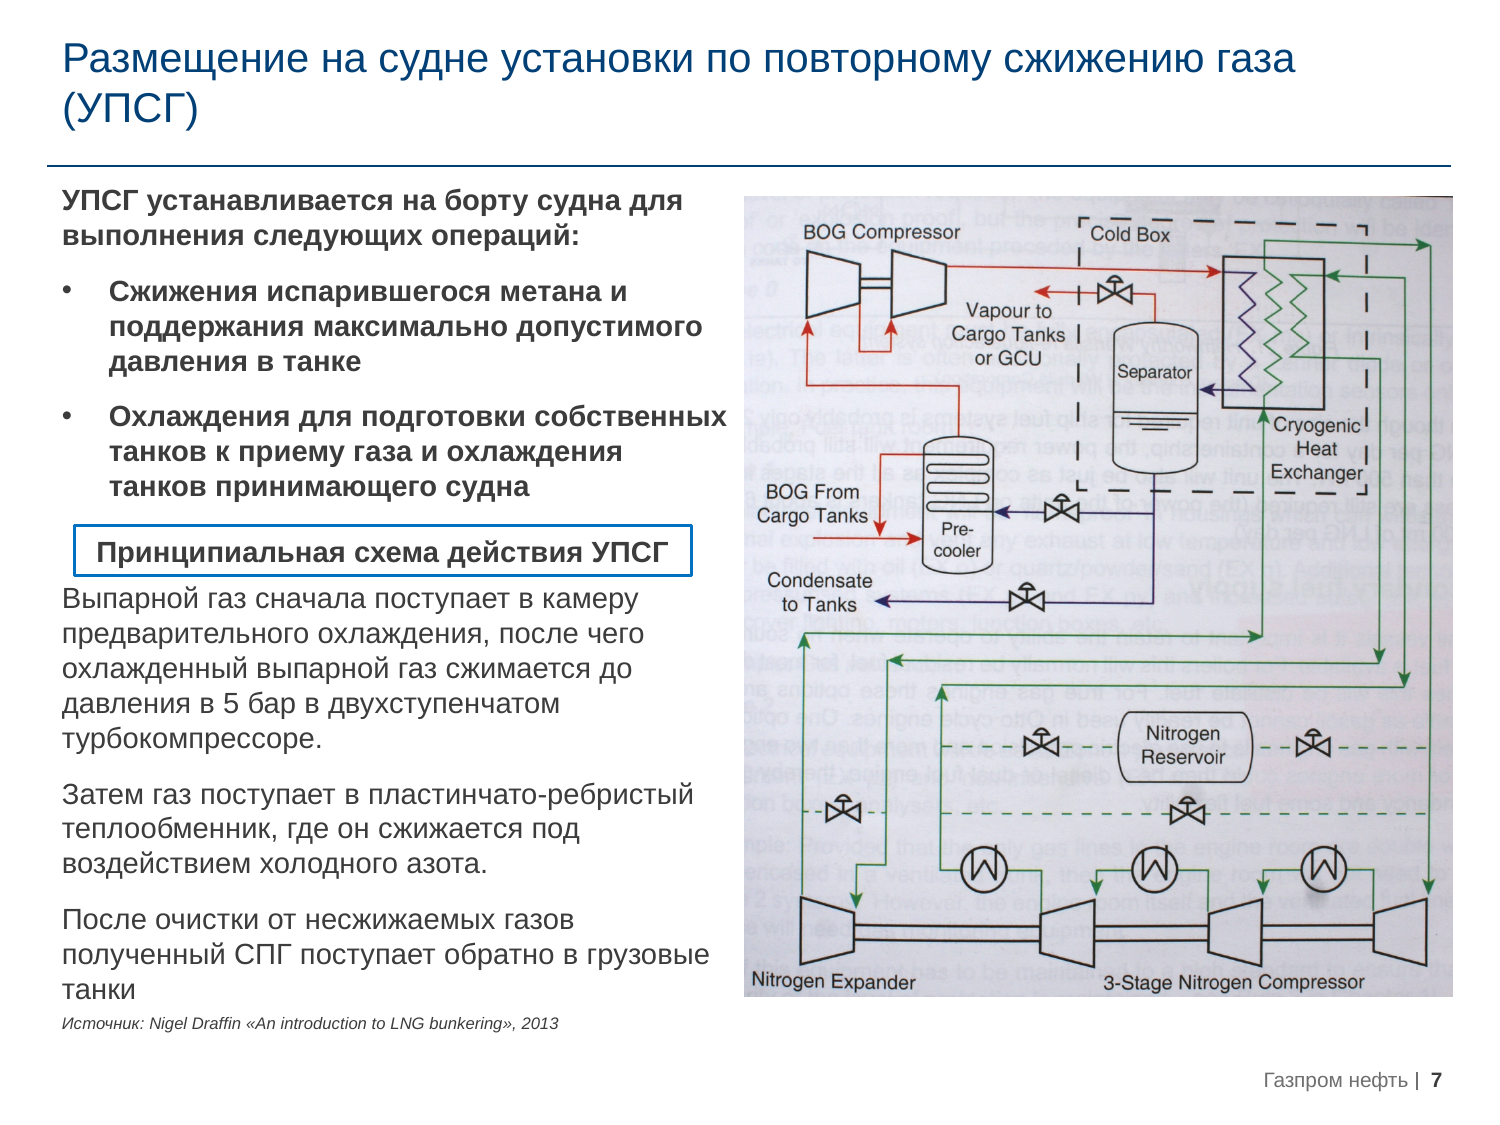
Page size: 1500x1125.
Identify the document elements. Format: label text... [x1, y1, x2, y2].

title Размещение на судне установки по повторному сжижению газа (УПСГ) [47, 31, 1452, 131]
picture [744, 196, 1454, 998]
text_box Принципиальная схема действия УПСГ [74, 525, 692, 576]
text_box УПСГ устанавливается на борту судна для выполнения следующих операций: Сжижения испарившегося метана и поддержания максимально допустимого давления в танке Охлаждения для подготовки собственных танков к приему газа и охлаждения танков принимающего судна Выпарной газ сначала поступает в камеру предварительного охлаждения, после чего охлажденный выпарной газ сжимается до давления в 5 бар в двухступенчатом турбокомпрессоре. Затем газ поступает в пластинчато-ребристый теплообменник, где он сжижается под воздействием холодного азота. После очистки от несжижаемых газов полученный СПГ поступает обратно в грузовые танки [47, 173, 745, 1005]
text_box Источник: Nigel Draffin «An introduction to LNG bunkering», 2013 [47, 1005, 750, 1034]
